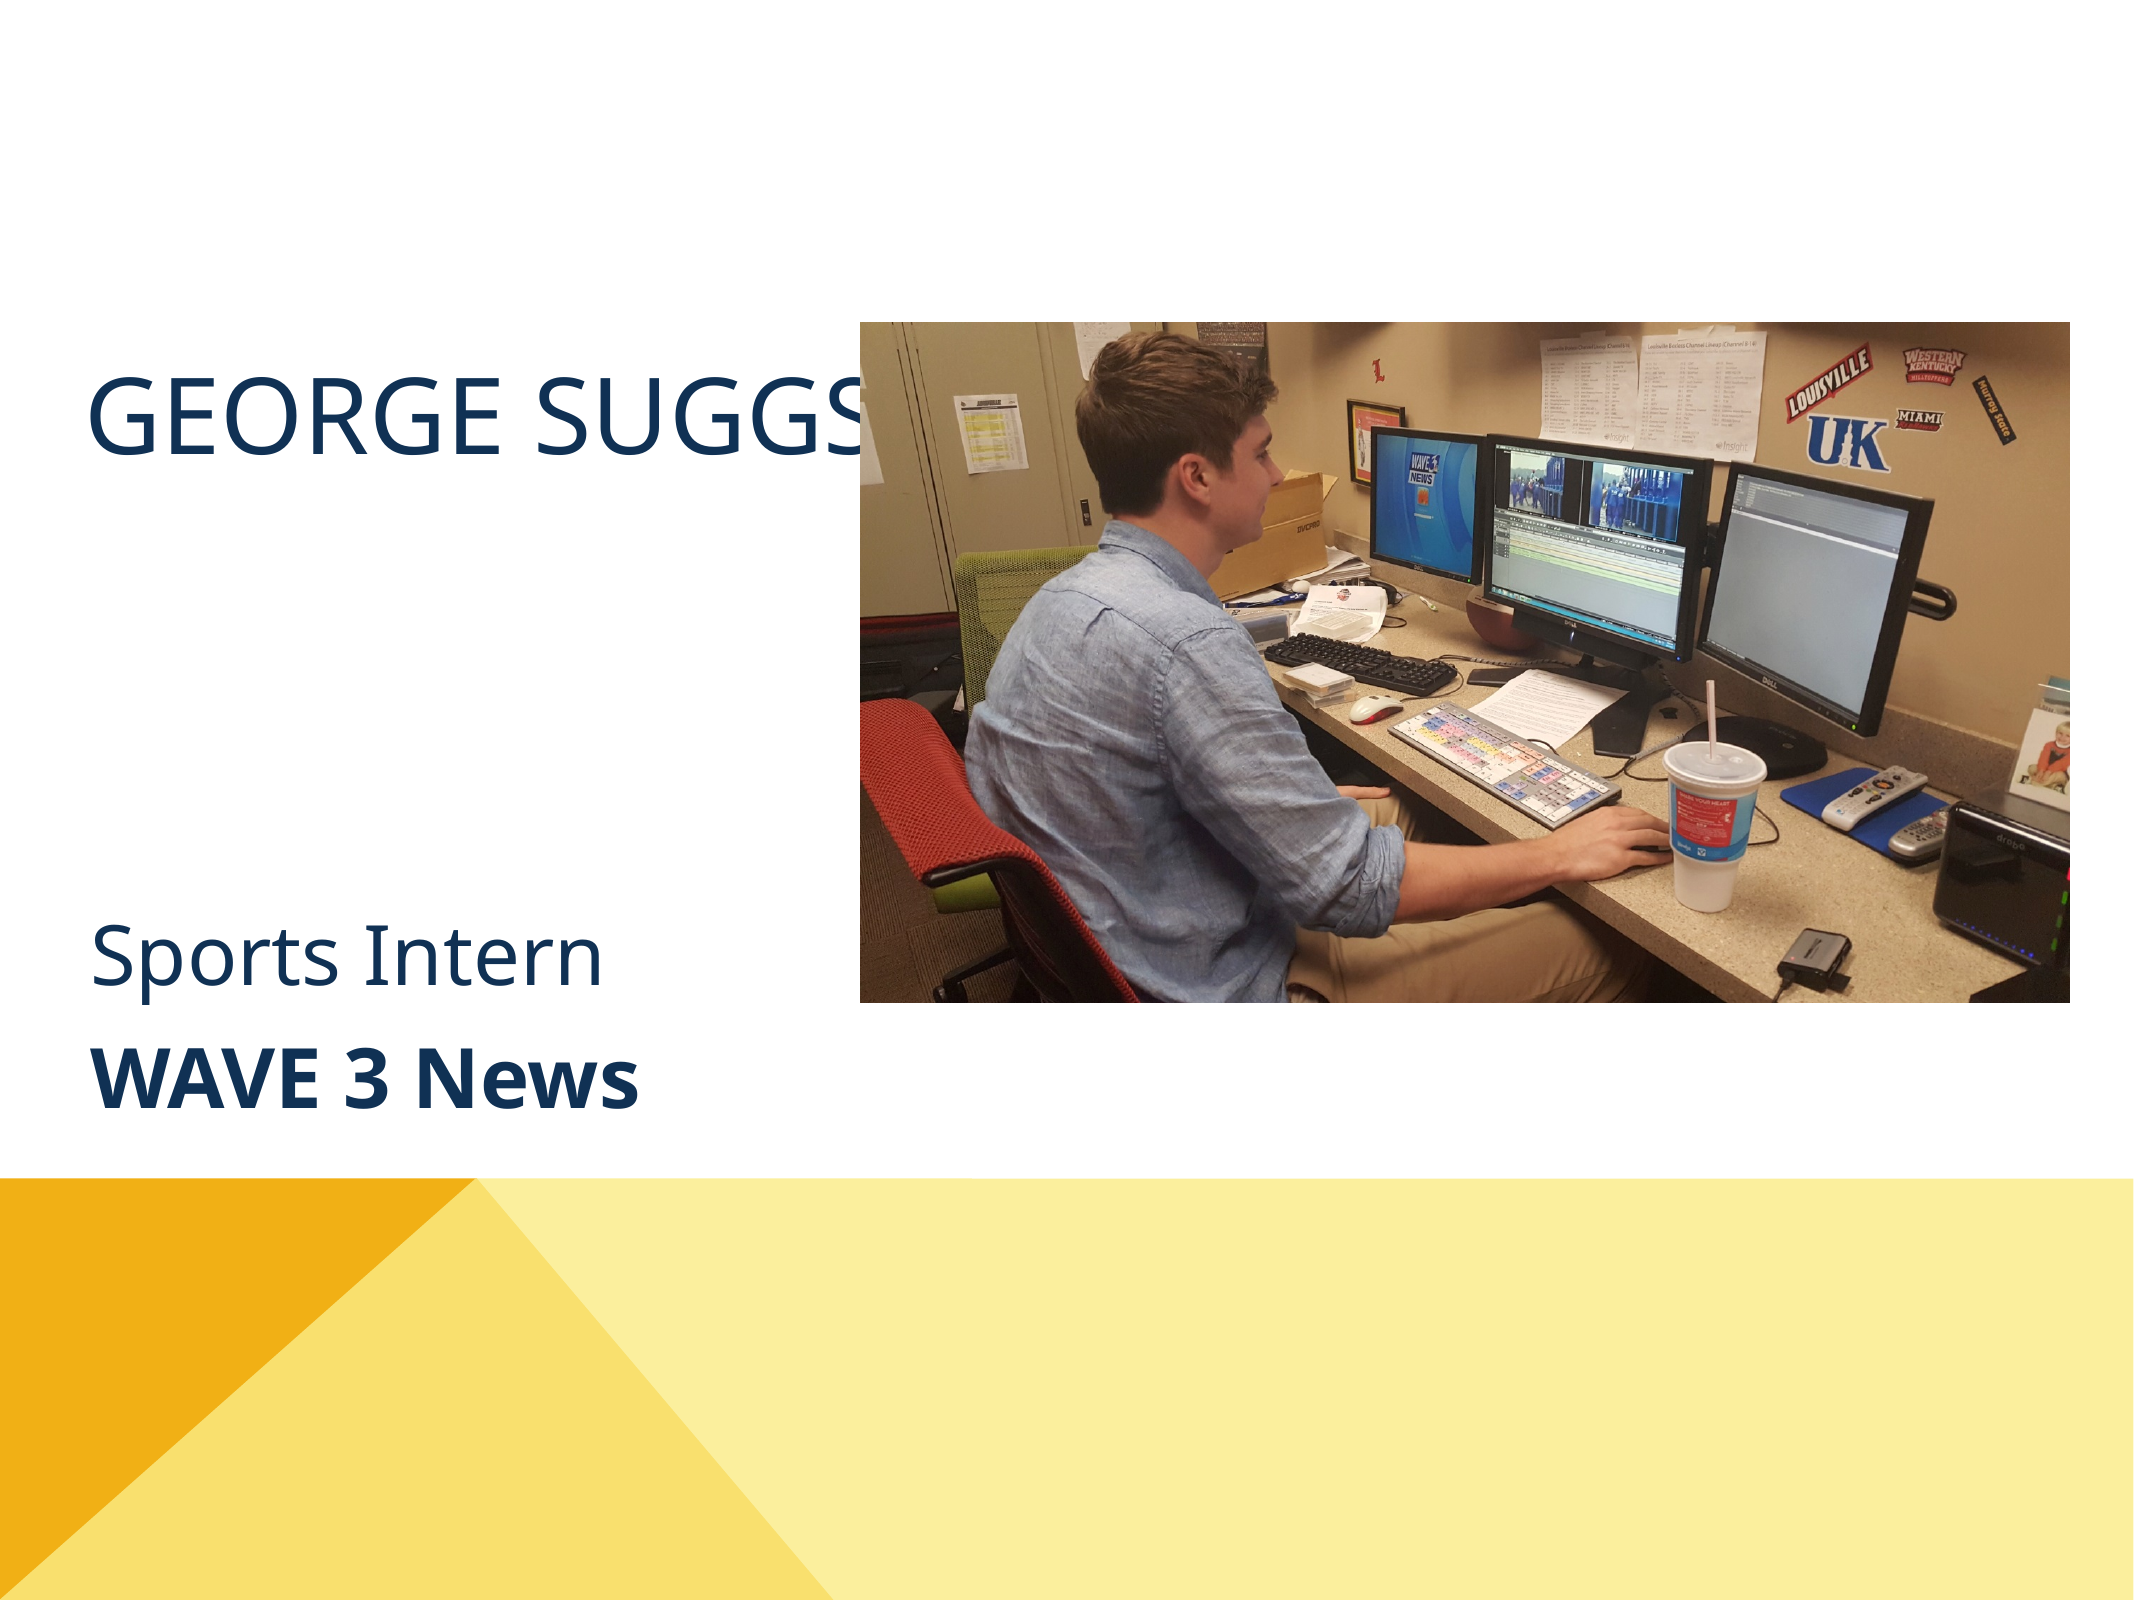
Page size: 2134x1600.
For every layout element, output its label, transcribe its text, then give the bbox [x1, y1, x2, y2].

list Sports Intern WAVE 3 News [0, 550, 1061, 1137]
picture [860, 321, 2071, 1003]
title George Suggs [62, 347, 855, 476]
